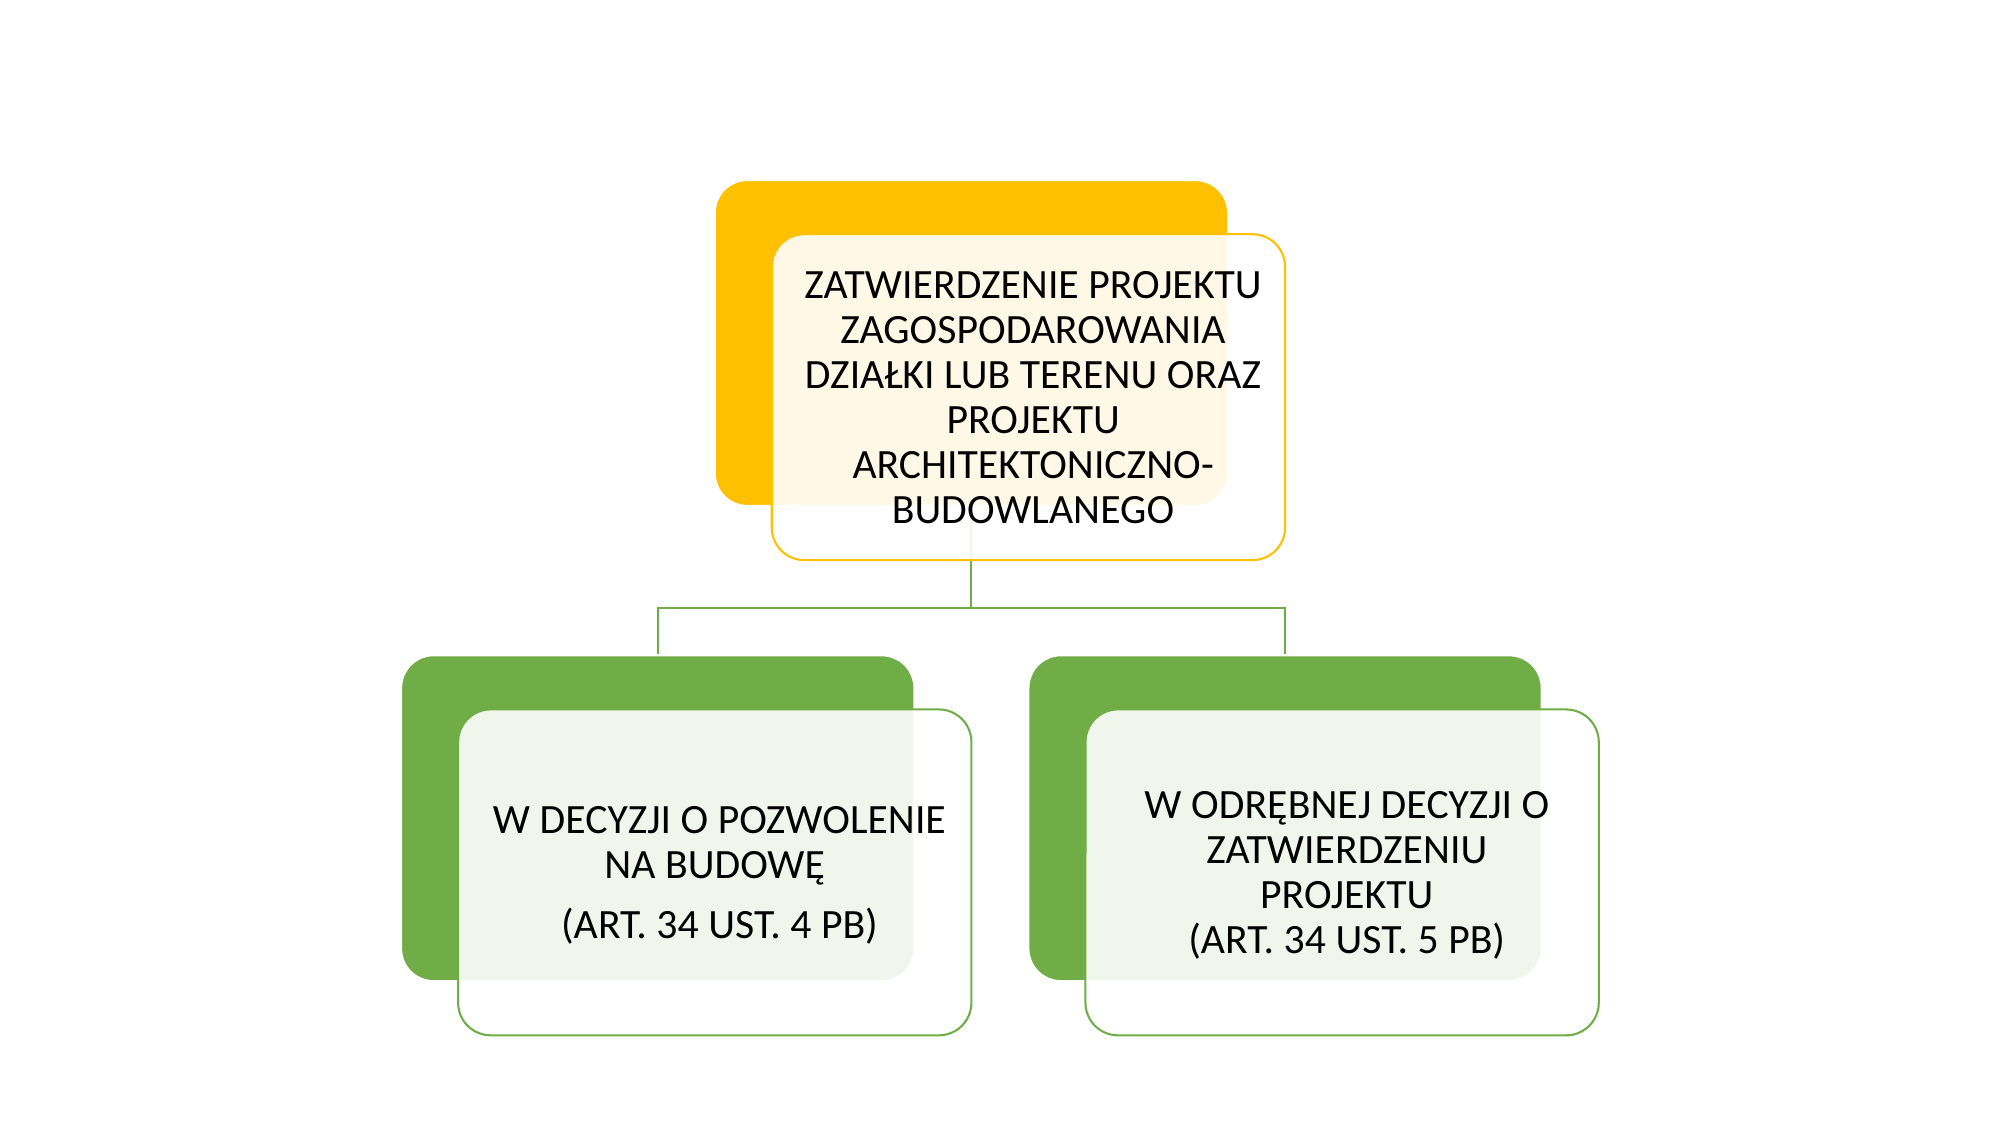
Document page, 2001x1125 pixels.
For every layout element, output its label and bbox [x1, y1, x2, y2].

text_box [0, 179, 2000, 1036]
